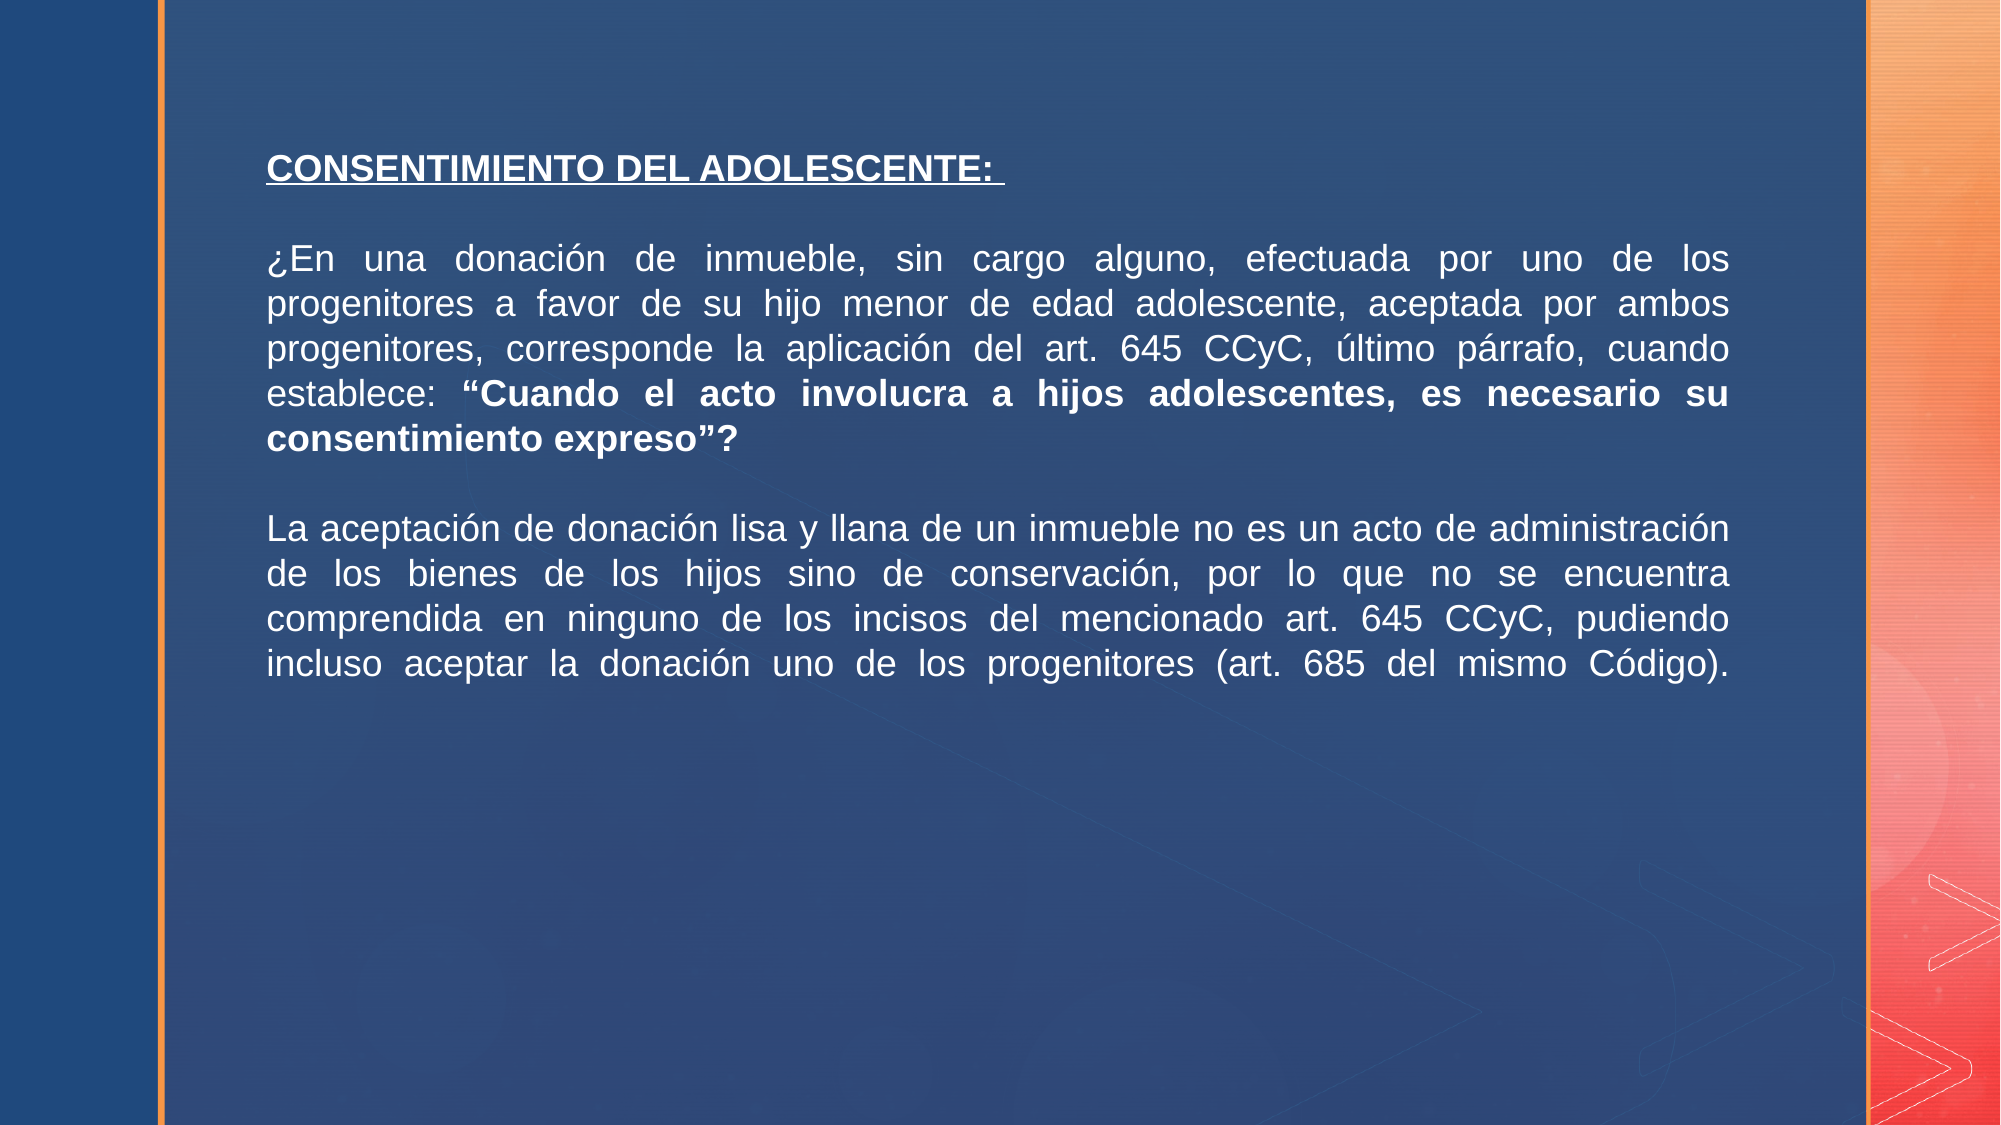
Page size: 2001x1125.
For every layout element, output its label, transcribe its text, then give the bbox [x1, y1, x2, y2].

picture [1871, 0, 2001, 1125]
text_box CONSENTIMIENTO DEL ADOLESCENTE: ¿En una donación de inmueble, sin cargo alguno, efectuada por uno de los progenitores a favor de su hijo menor de edad adolescente, aceptada por ambos progenitores, corresponde la aplicación del art. 645 CCyC, último párrafo, cuando establece: “Cuando el acto involucra a hijos adolescentes, es necesario su consentimiento expreso”? La aceptación de donación lisa y llana de un inmueble no es un acto de administración de los bienes de los hijos sino de conservación, por lo que no se encuentra comprendida en ninguno de los incisos del mencionado art. 645 CCyC, pudiendo incluso aceptar la donación uno de los progenitores (art. 685 del mismo Código). [251, 136, 1745, 736]
